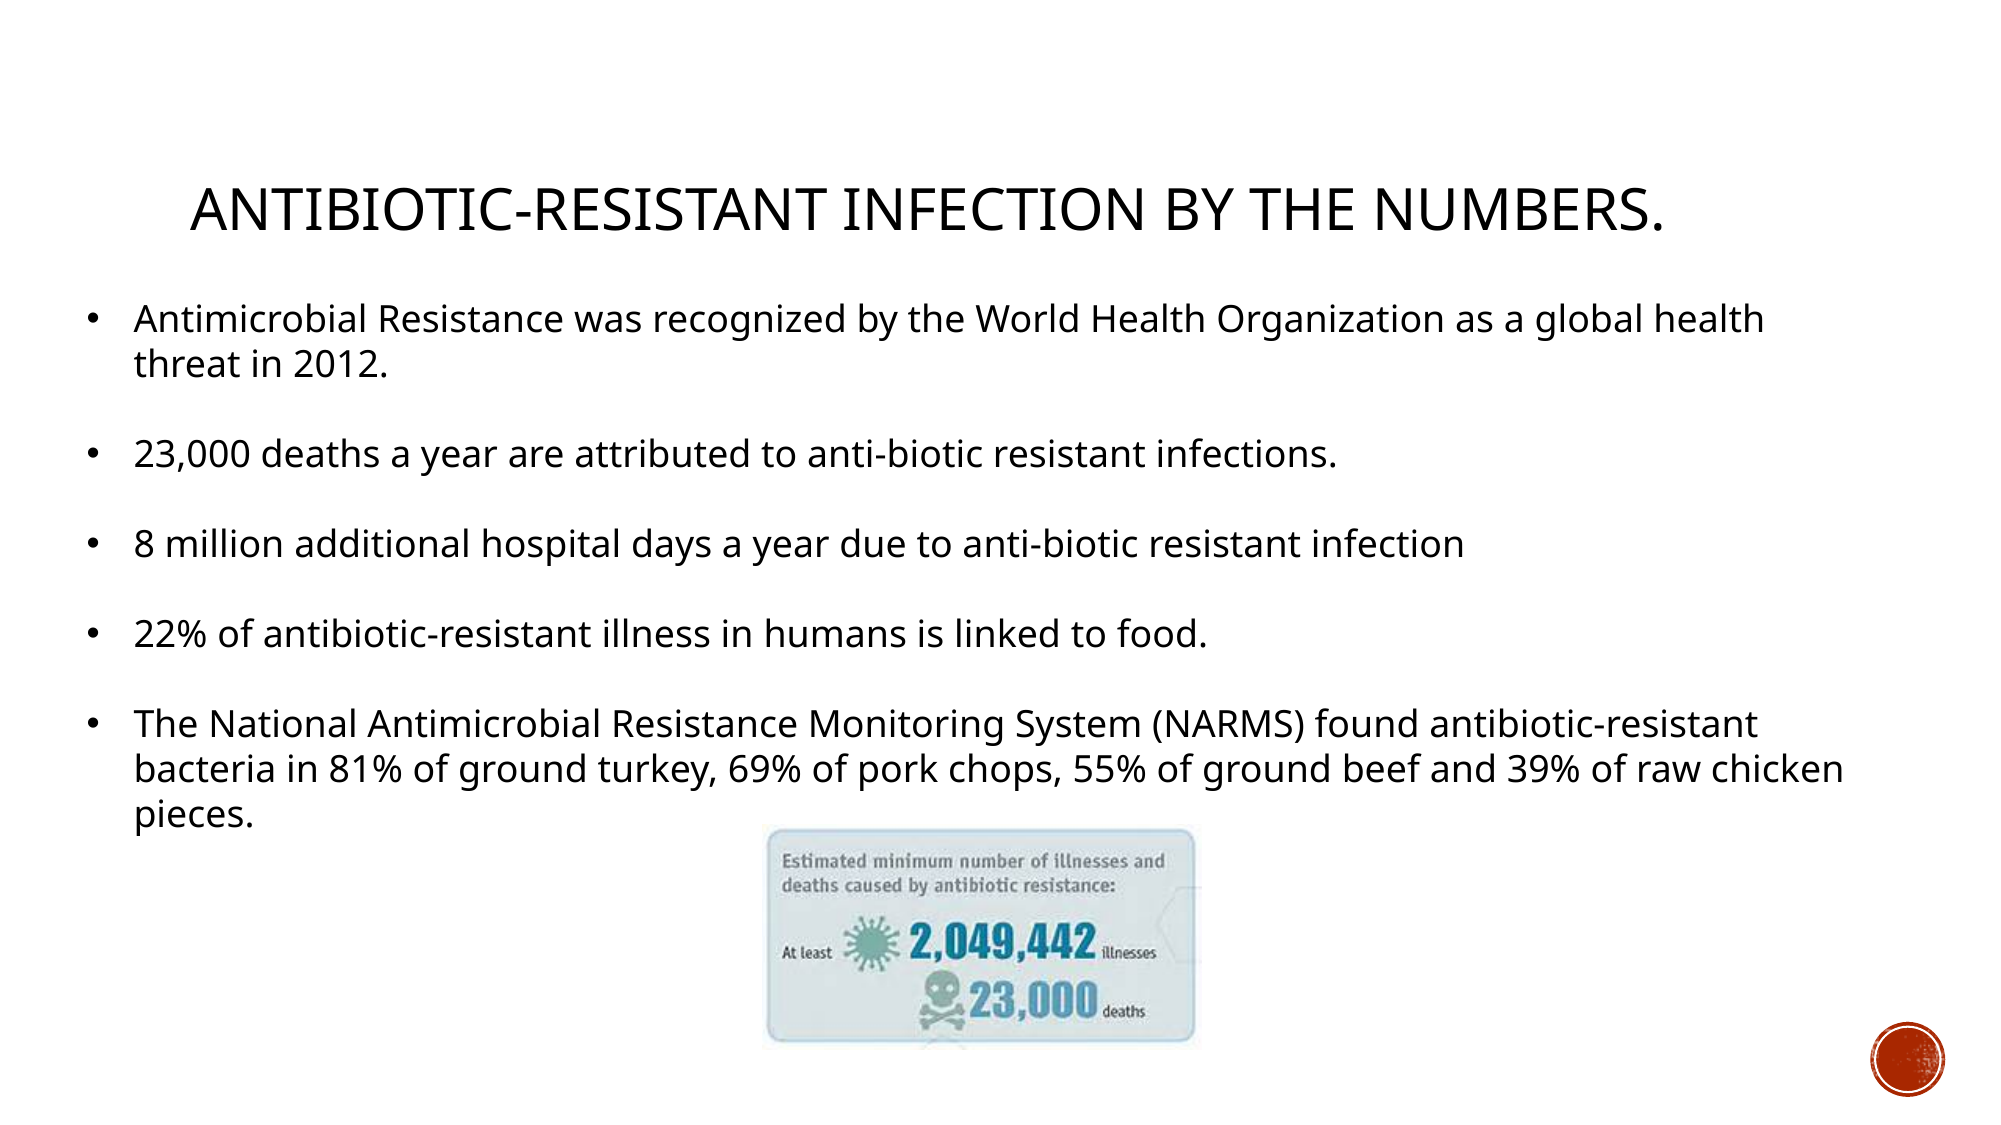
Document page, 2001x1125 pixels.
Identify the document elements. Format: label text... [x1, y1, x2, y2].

text_box Antimicrobial Resistance was recognized by the World Health Organization as a global health threat in 2012. 23,000 deaths a year are attributed to anti-biotic resistant infections. 8 million additional hospital days a year due to anti-biotic resistant infection 22% of antibiotic-resistant illness in humans is linked to food. The National Antimicrobial Resistance Monitoring System (NARMS) found antibiotic-resistant bacteria in 81% of ground turkey, 69% of pork chops, 55% of ground beef and 39% of raw chicken pieces. [71, 287, 1883, 919]
picture [762, 824, 1202, 1051]
title ANTIBIOTIC-RESISTANT INFECTION BY THE NUMBERS. [175, 79, 1826, 287]
picture [1870, 1021, 1946, 1097]
